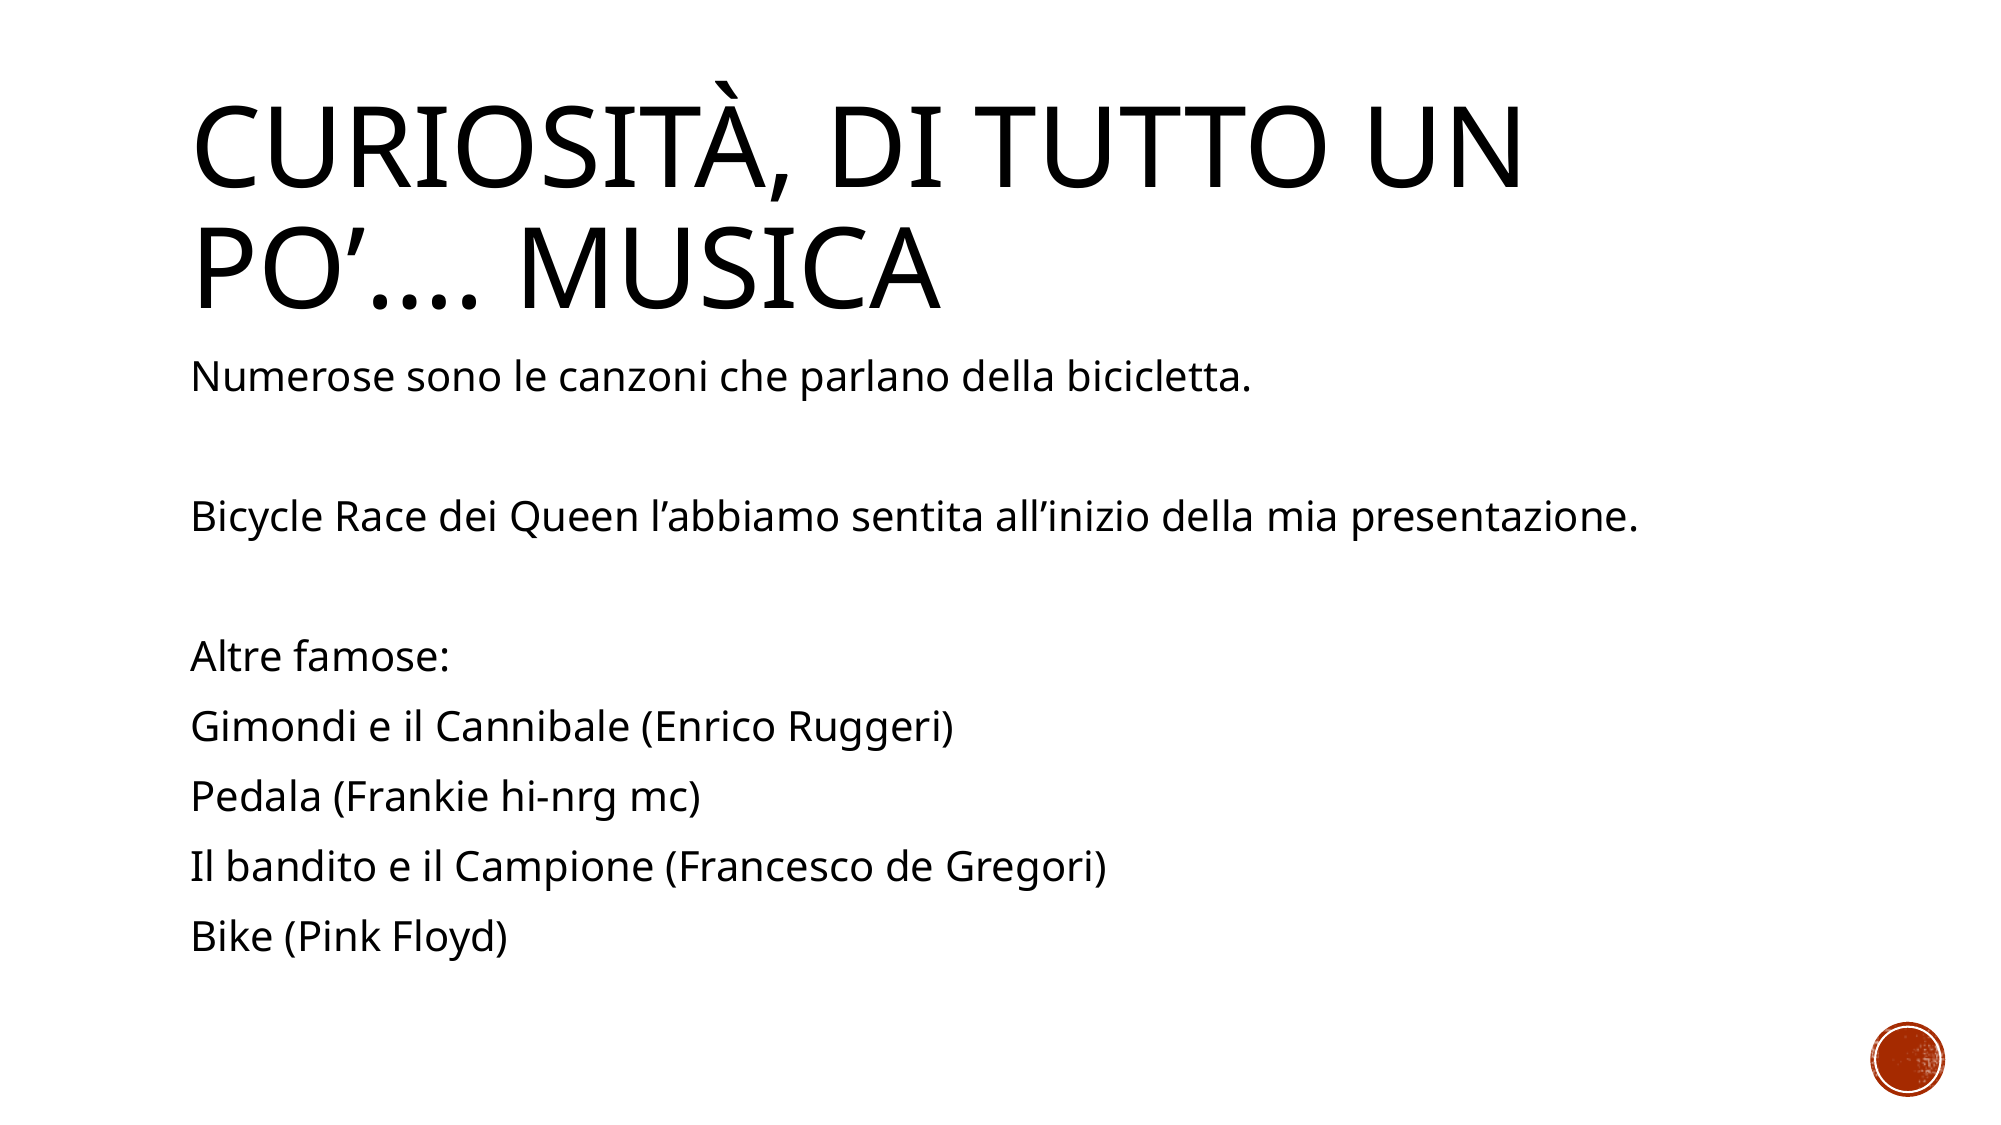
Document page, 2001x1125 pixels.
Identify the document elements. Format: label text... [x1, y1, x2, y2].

title Curiosità, DI TUTTO UN PO’…. MUSICA [175, 79, 1826, 344]
list Numerose sono le canzoni che parlano della bicicletta. Bicycle Race dei Queen l’abbiamo sentita all’inizio della mia presentazione. Altre famose: Gimondi e il Cannibale (Enrico Ruggeri) Pedala (Frankie hi-nrg mc) Il bandito e il Campione (Francesco de Gregori) Bike (Pink Floyd) [175, 348, 1826, 1013]
